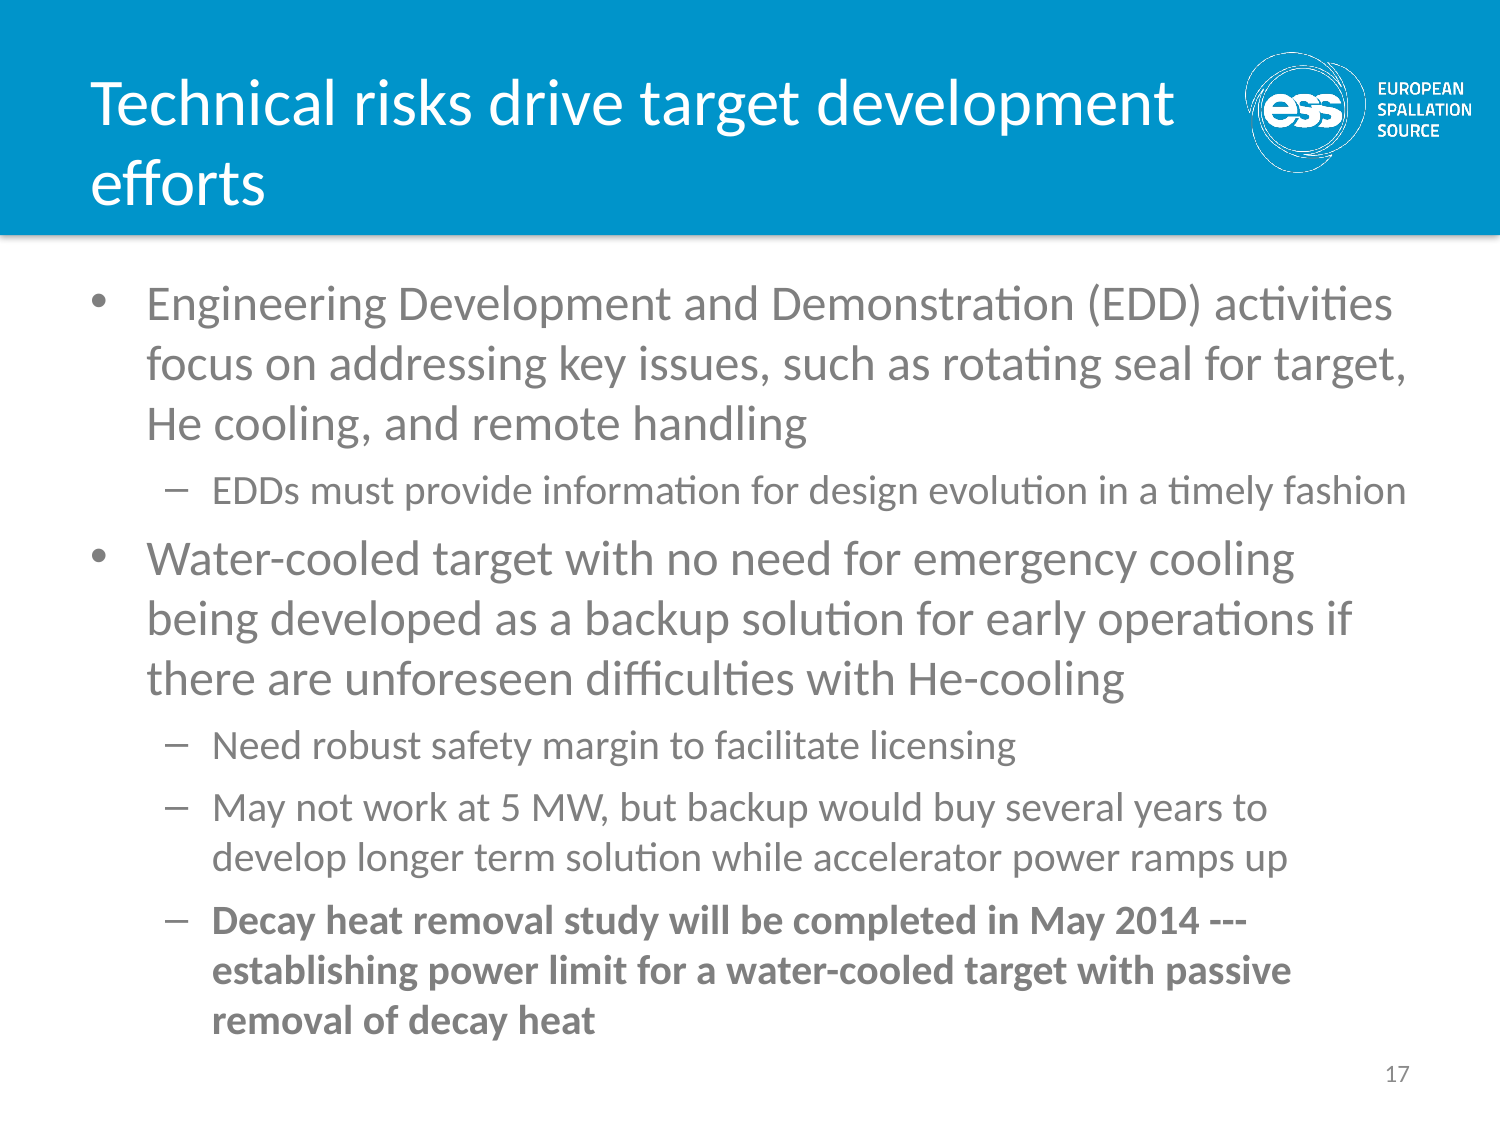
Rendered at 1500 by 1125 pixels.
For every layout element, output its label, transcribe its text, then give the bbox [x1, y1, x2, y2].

picture [1400, 83, 1407, 94]
picture [1423, 83, 1430, 94]
picture [1422, 125, 1428, 134]
picture [1443, 86, 1450, 93]
list Engineering Development and Demonstration (EDD) activities focus on addressing key issues, such as rotating seal for target, He cooling, and remote handling EDDs must provide information for design evolution in a timely fashion Water-cooled target with no need for emergency cooling being developed as a backup solution for early operations if there are unforeseen difficulties with He-cooling Need robust safety margin to facilitate licensing May not work at 5 MW, but backup would buy several years to develop longer term solution while accelerator power ramps up Decay heat removal study will be completed in May 2014 --- establishing power limit for a water-cooled target with passive removal of decay heat [75, 262, 1425, 1125]
slide_number 17 [1074, 1042, 1425, 1103]
title Technical risks drive target development efforts [75, 45, 1247, 233]
picture [1409, 104, 1415, 115]
picture [1454, 83, 1458, 94]
picture [1398, 109, 1406, 115]
picture [1264, 94, 1342, 127]
picture [1432, 125, 1438, 136]
picture [1389, 104, 1393, 115]
picture [1379, 83, 1385, 94]
picture [1436, 104, 1444, 115]
picture [1418, 104, 1423, 115]
